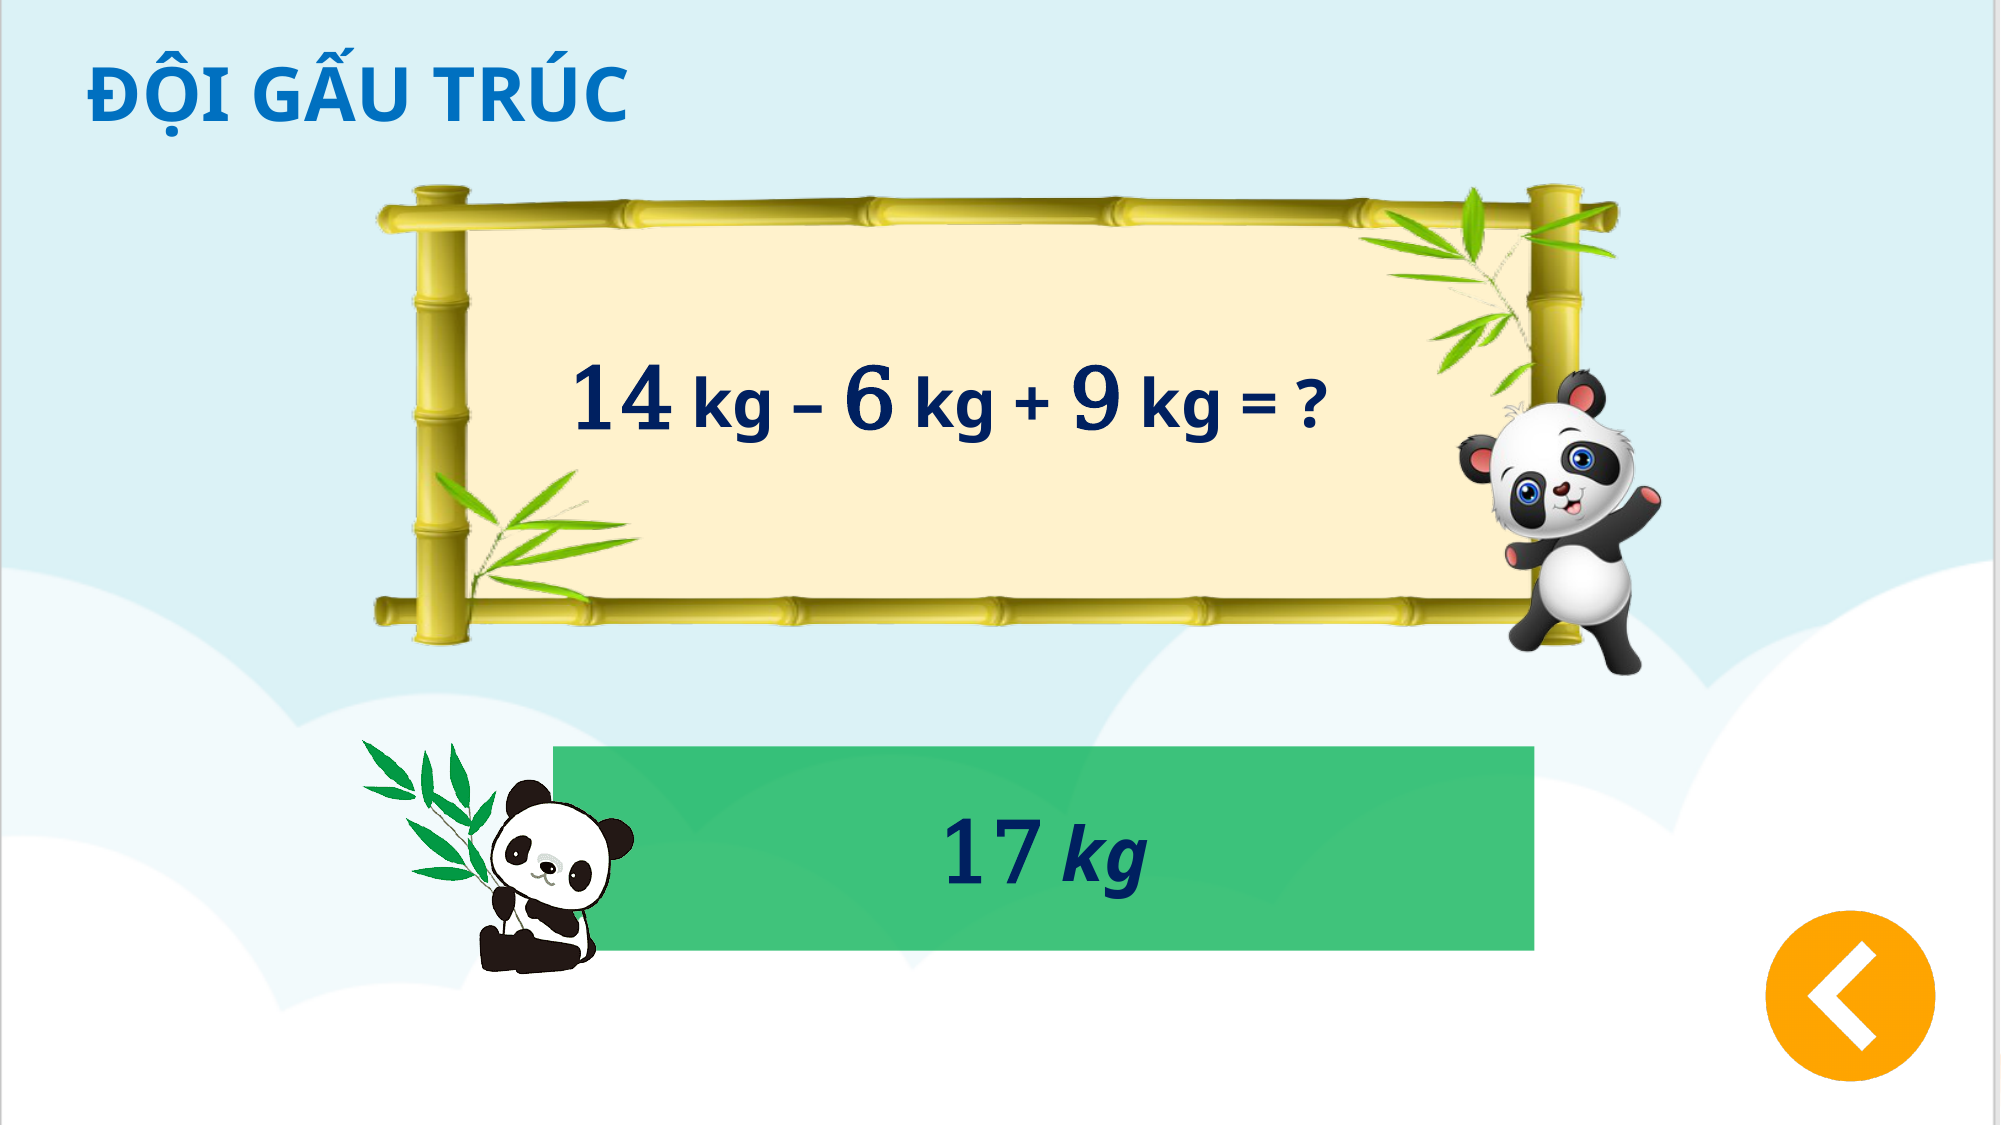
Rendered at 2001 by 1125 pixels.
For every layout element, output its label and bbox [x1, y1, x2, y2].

text_box [366, 180, 1691, 705]
text_box [337, 696, 1535, 1017]
picture [0, 0, 2001, 1125]
